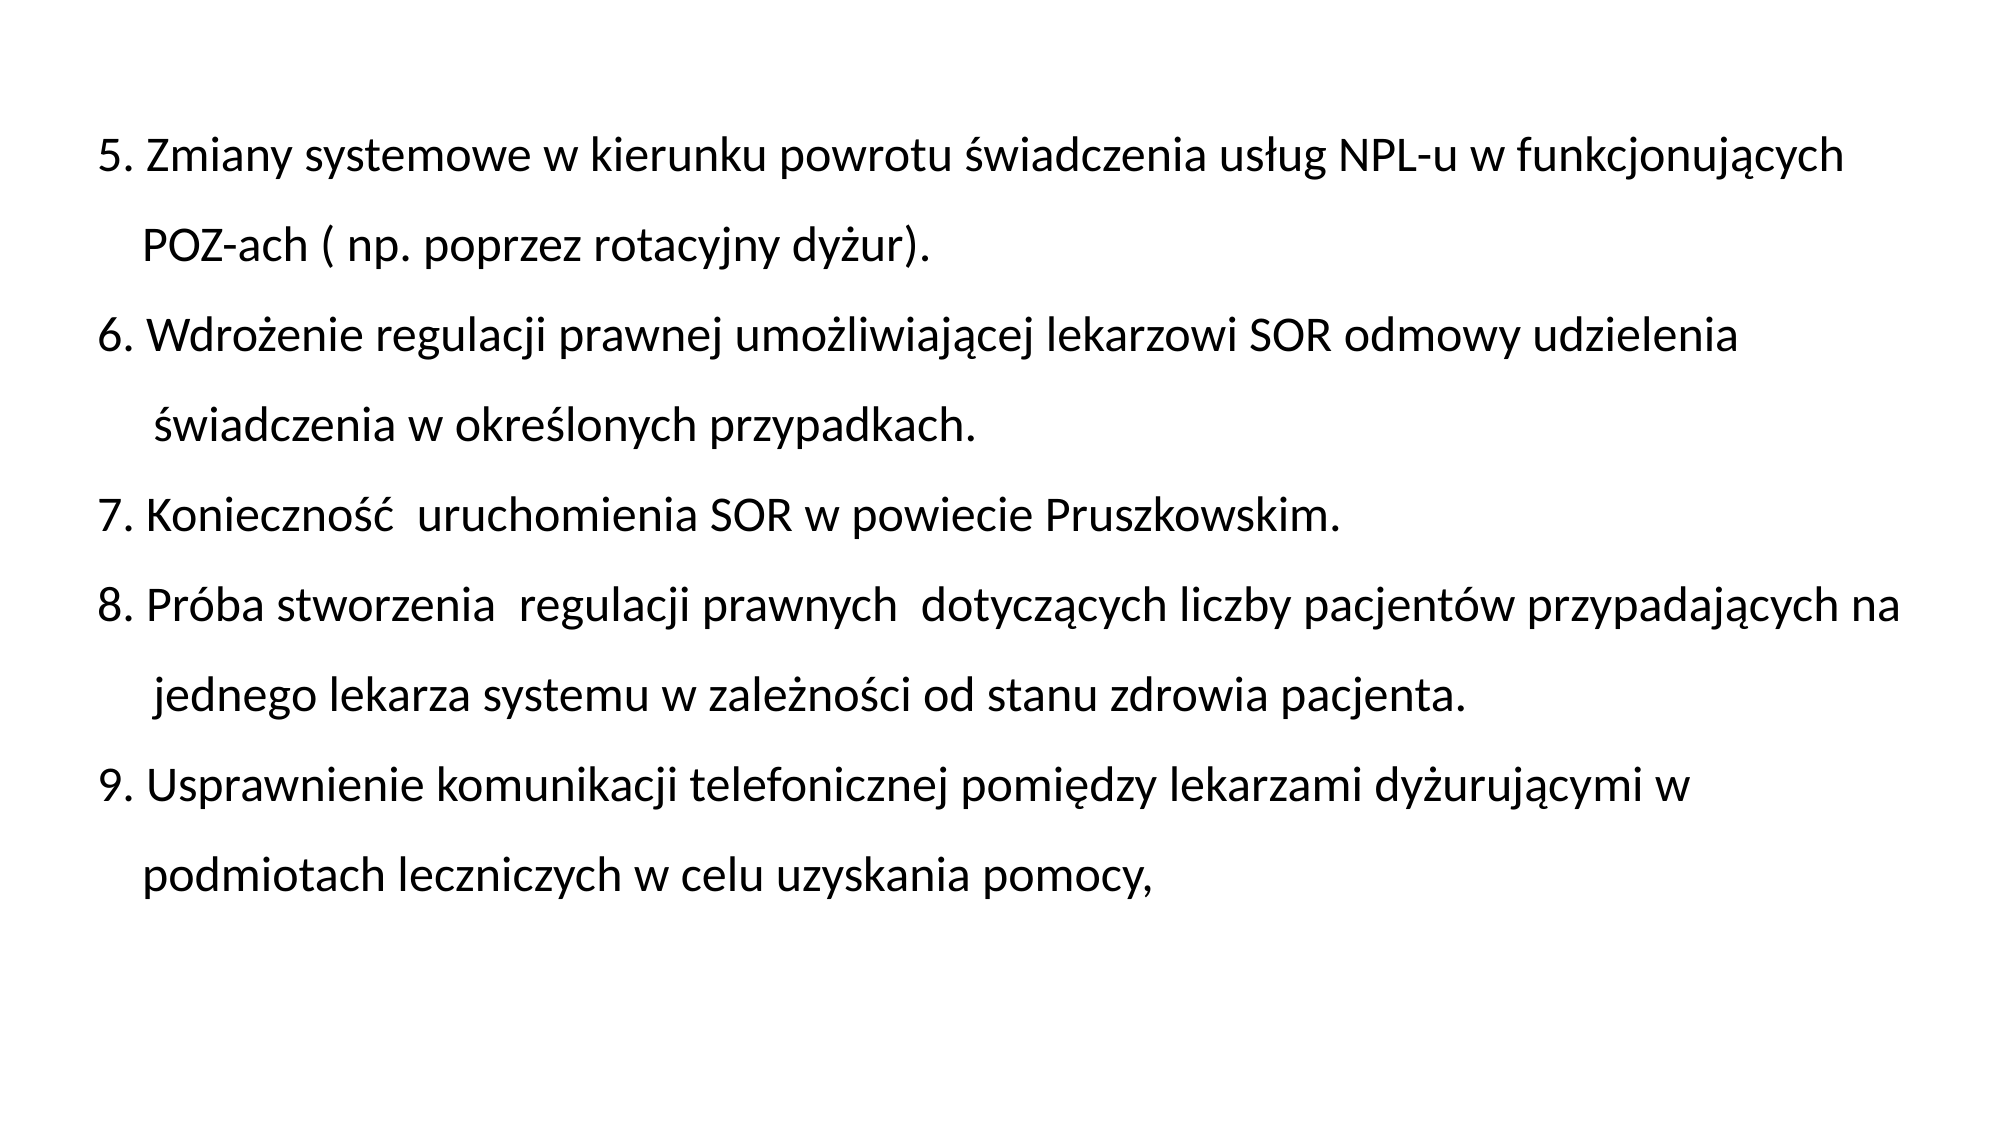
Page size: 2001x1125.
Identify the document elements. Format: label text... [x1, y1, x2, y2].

text_box 5. Zmiany systemowe w kierunku powrotu świadczenia usług NPL-u w funkcjonujących POZ-ach ( np. poprzez rotacyjny dyżur). 6. Wdrożenie regulacji prawnej umożliwiającej lekarzowi SOR odmowy udzielenia świadczenia w określonych przypadkach. 7. Konieczność uruchomienia SOR w powiecie Pruszkowskim. 8. Próba stworzenia regulacji prawnych dotyczących liczby pacjentów przypadających na jednego lekarza systemu w zależności od stanu zdrowia pacjenta. 9. Usprawnienie komunikacji telefonicznej pomiędzy lekarzami dyżurującymi w podmiotach leczniczych w celu uzyskania pomocy, [82, 83, 1960, 909]
